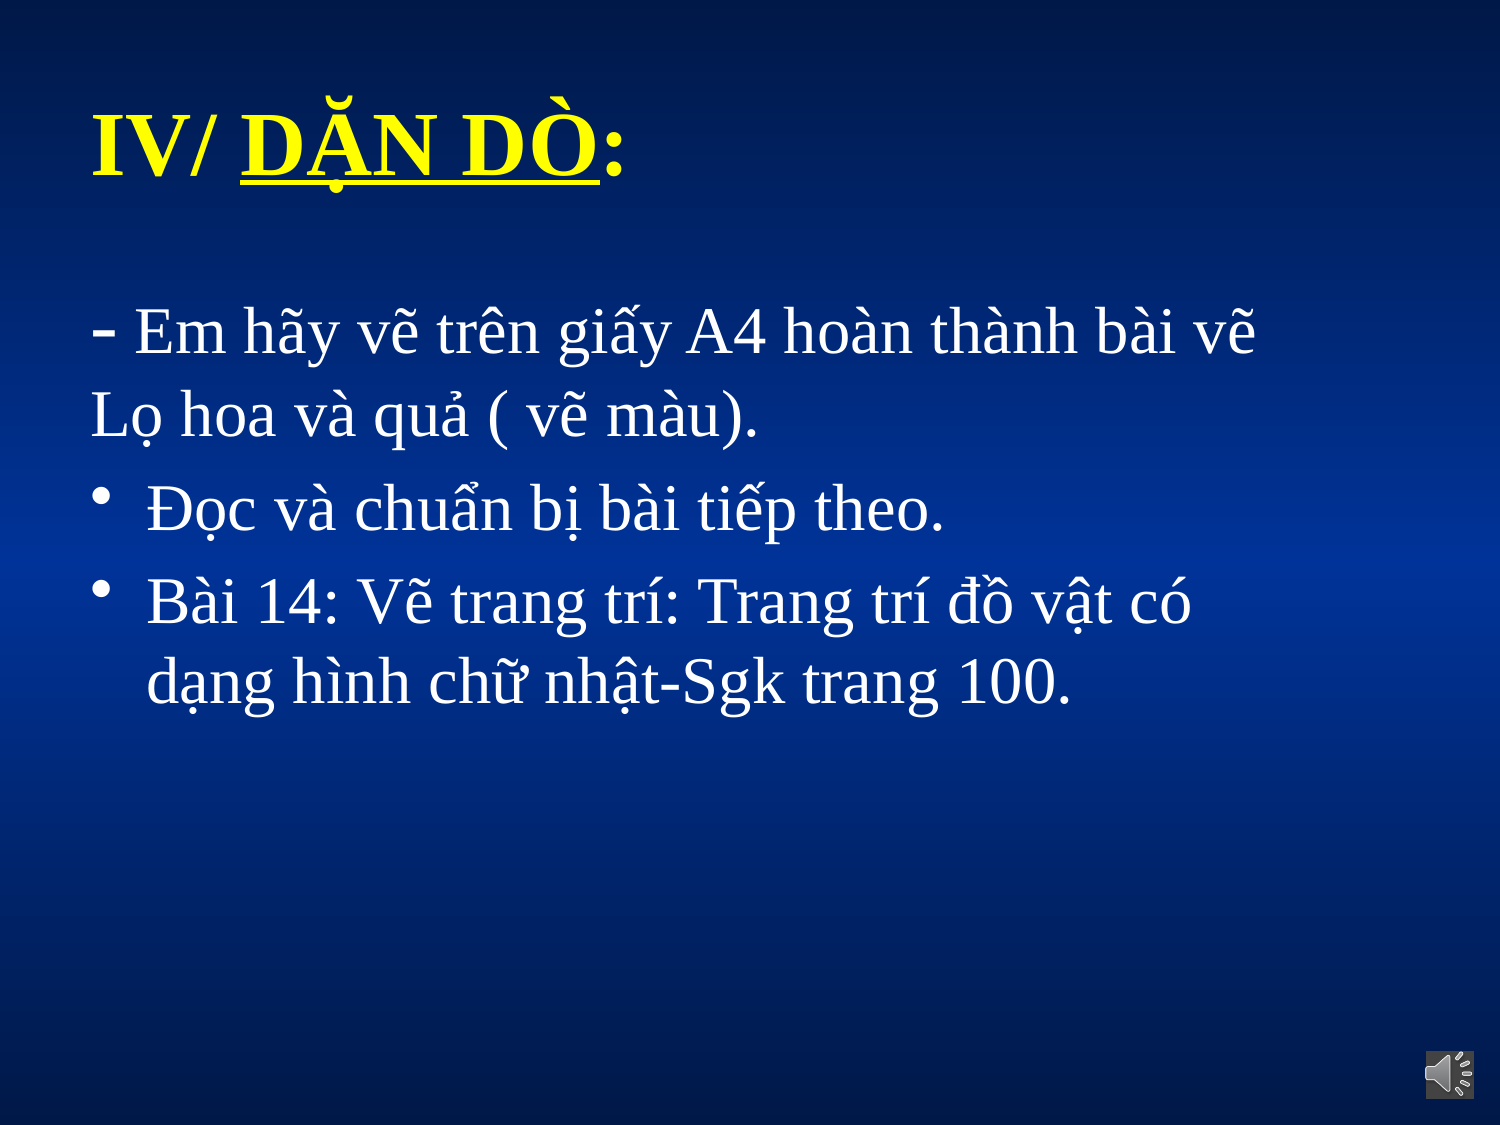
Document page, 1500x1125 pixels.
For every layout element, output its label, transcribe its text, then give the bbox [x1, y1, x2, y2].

title IV/ DẶN DÒ: [74, 44, 1426, 233]
list - Em hãy vẽ trên giấy A4 hoàn thành bài vẽ Lọ hoa và quả ( vẽ màu). Đọc và chuẩn bị bài tiếp theo. Bài 14: Vẽ trang trí: Trang trí đồ vật có dạng hình chữ nhật-Sgk trang 100. [74, 262, 1301, 1006]
picture [1424, 1049, 1476, 1101]
